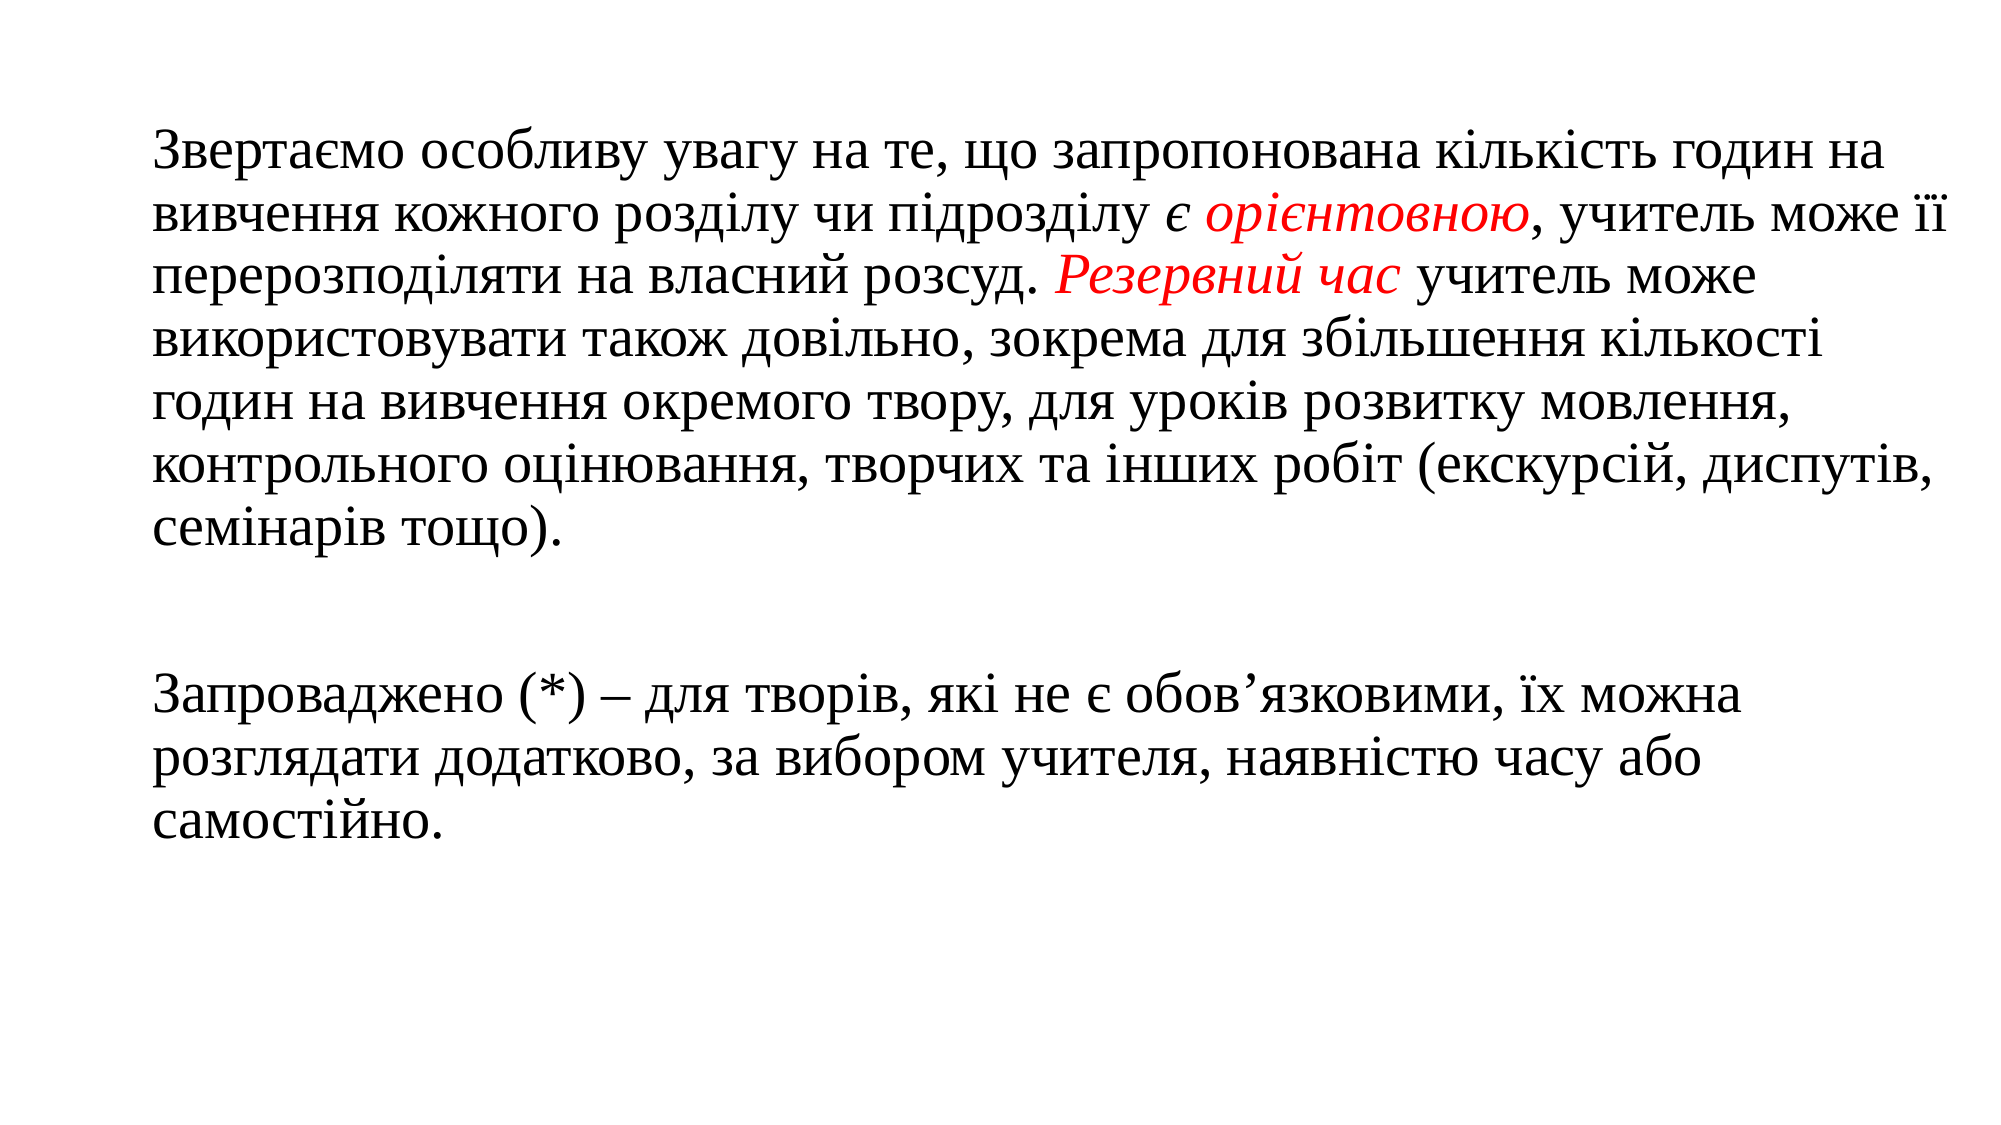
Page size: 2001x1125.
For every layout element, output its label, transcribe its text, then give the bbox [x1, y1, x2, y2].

text_box Звертаємо особливу увагу на те, що запропонована кількість годин на вивчення кожного розділу чи підрозділу є орієнтовною, учитель може її перерозподіляти на власний розсуд. Резервний час учитель може використовувати також довільно, зокрема для збільшення кількості годин на вивчення окремого твору, для уроків розвитку мовлення, контрольного оцінювання, творчих та інших робіт (екскурсій, диспутів, семінарів тощо). Запроваджено (*) – для творів, які не є обов’язковими, їх можна розглядати додатково, за вибором учителя, наявністю часу або самостійно. [137, 110, 1971, 1087]
